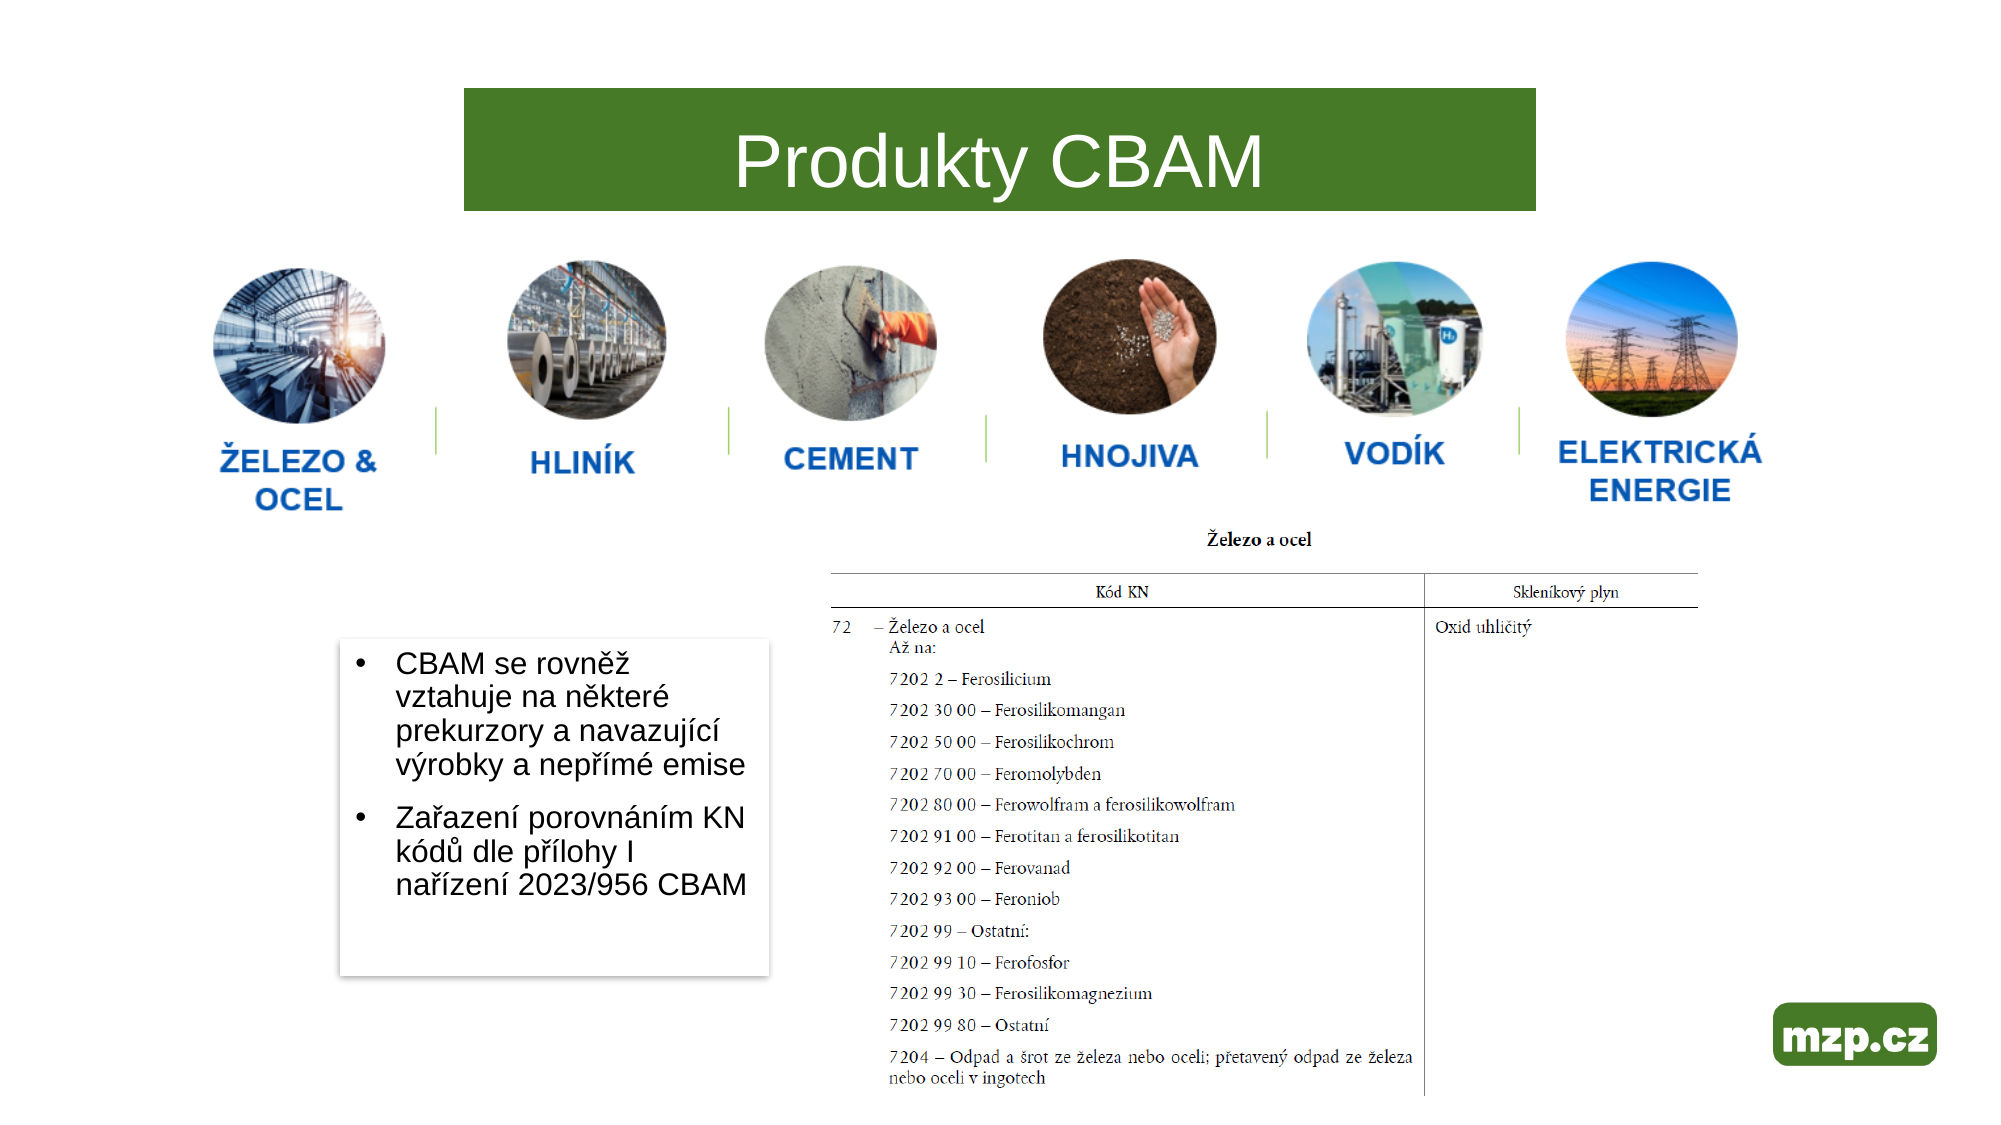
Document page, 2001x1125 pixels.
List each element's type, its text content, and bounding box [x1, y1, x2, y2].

picture [174, 233, 1968, 1125]
title Produkty CBAM [463, 87, 1537, 212]
list CBAM se rovněž vztahuje na některé prekurzory a navazující výrobky a nepřímé emise Zařazení porovnáním KN kódů dle přílohy I nařízení 2023/956 CBAM [340, 639, 769, 976]
